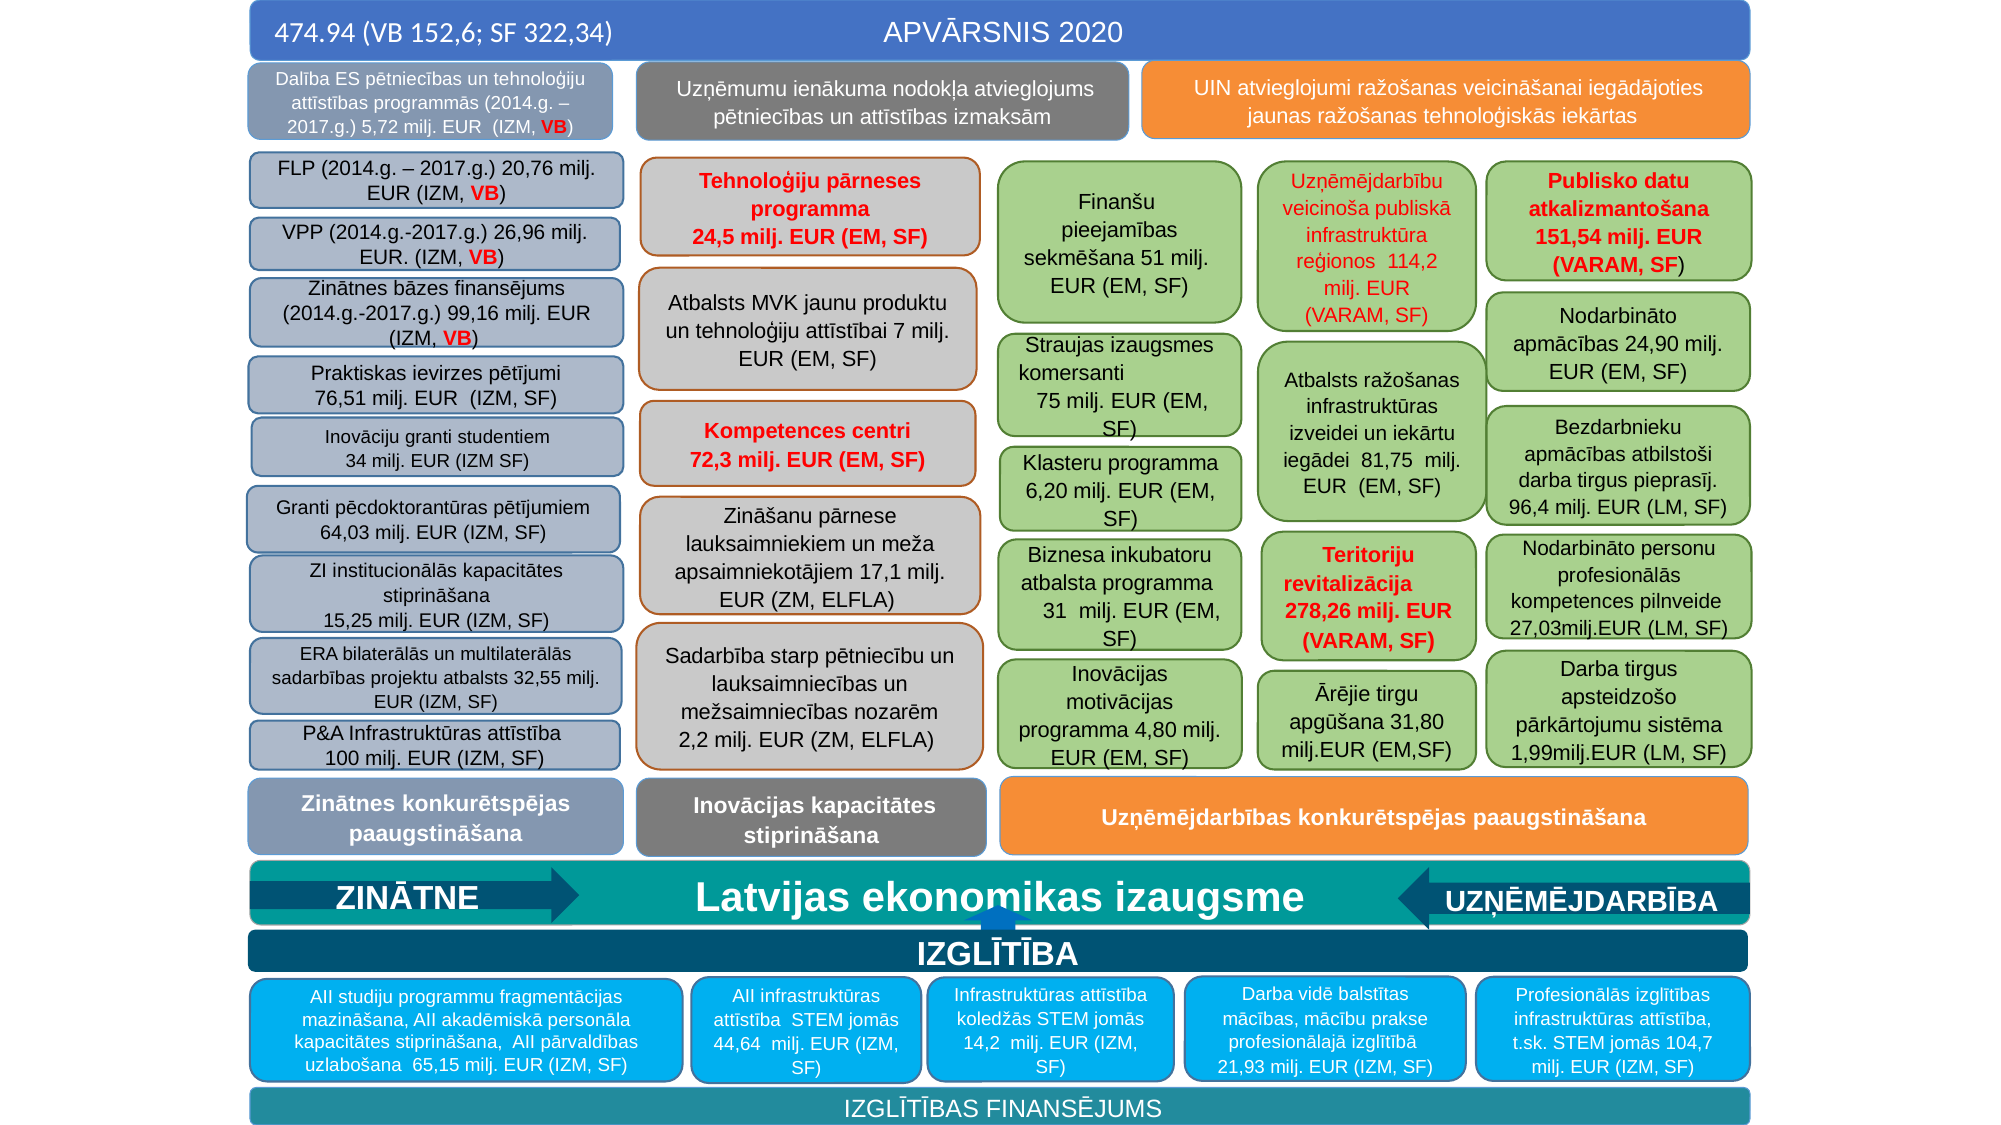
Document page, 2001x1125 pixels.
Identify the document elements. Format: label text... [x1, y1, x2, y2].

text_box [246, 157, 1750, 1084]
text_box 474.94 (VB 152,6; SF 322,34) [251, 5, 637, 56]
text_box Uzņēmumu ienākuma nodokļa atvieglojums pētniecības un attīstības izmaksām [635, 61, 1130, 141]
text_box APVĀRSNIS 2020 [249, 0, 1751, 61]
text_box UIN atvieglojumi ražošanas veicināšanai iegādājoties jaunas ražošanas tehnoloģiskās iekārtas [1141, 59, 1751, 140]
text_box Dalība ES pētniecības un tehnoloģiju attīstības programmās (2014.g. – 2017.g.) 5,72 milj. EUR (IZM, VB) [247, 62, 614, 140]
text_box FLP (2014.g. – 2017.g.) 20,76 milj. EUR (IZM, VB) [250, 151, 624, 157]
text_box IZGLĪTĪBAS FINANSĒJUMS [249, 1086, 1751, 1125]
